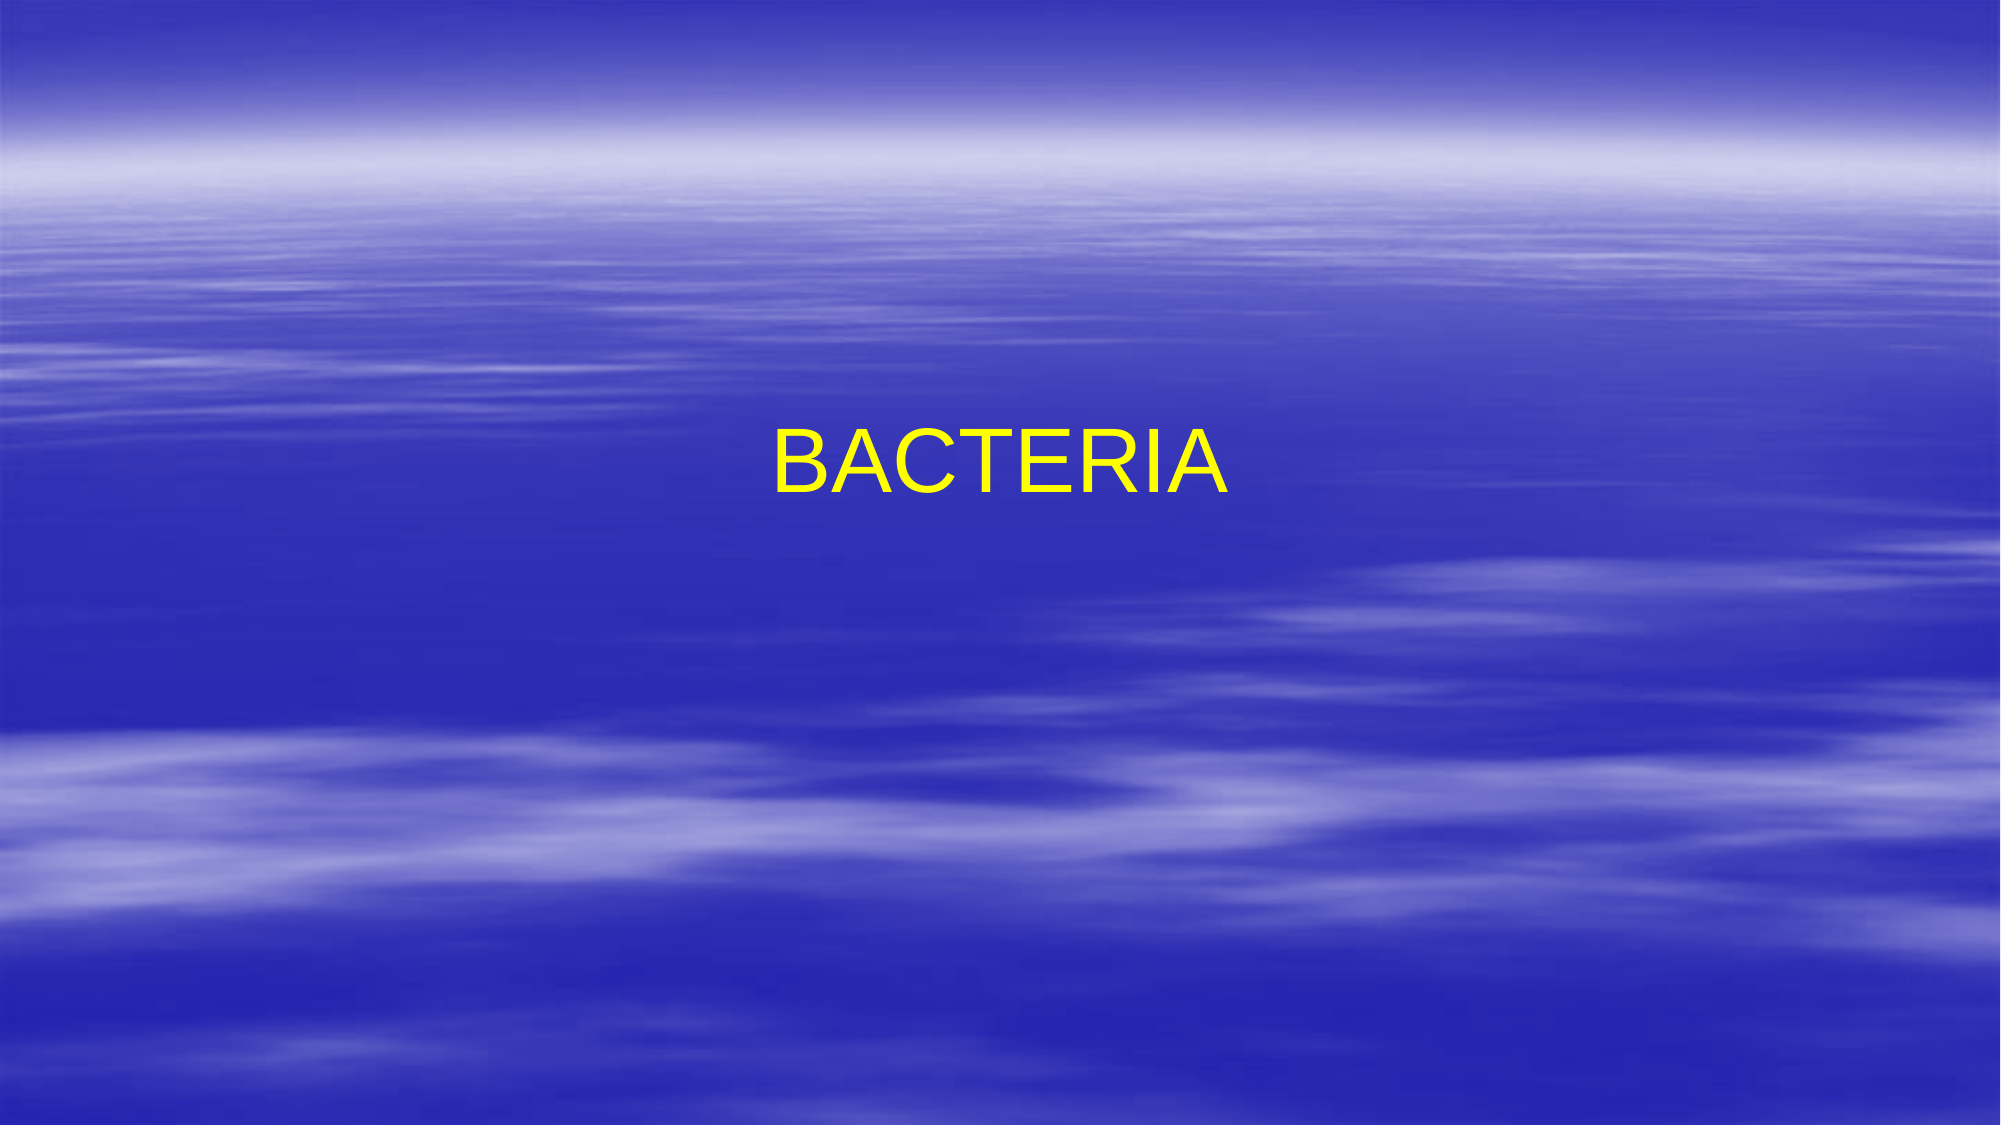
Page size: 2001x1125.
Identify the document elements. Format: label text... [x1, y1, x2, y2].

title BACTERIA [149, 324, 1851, 588]
